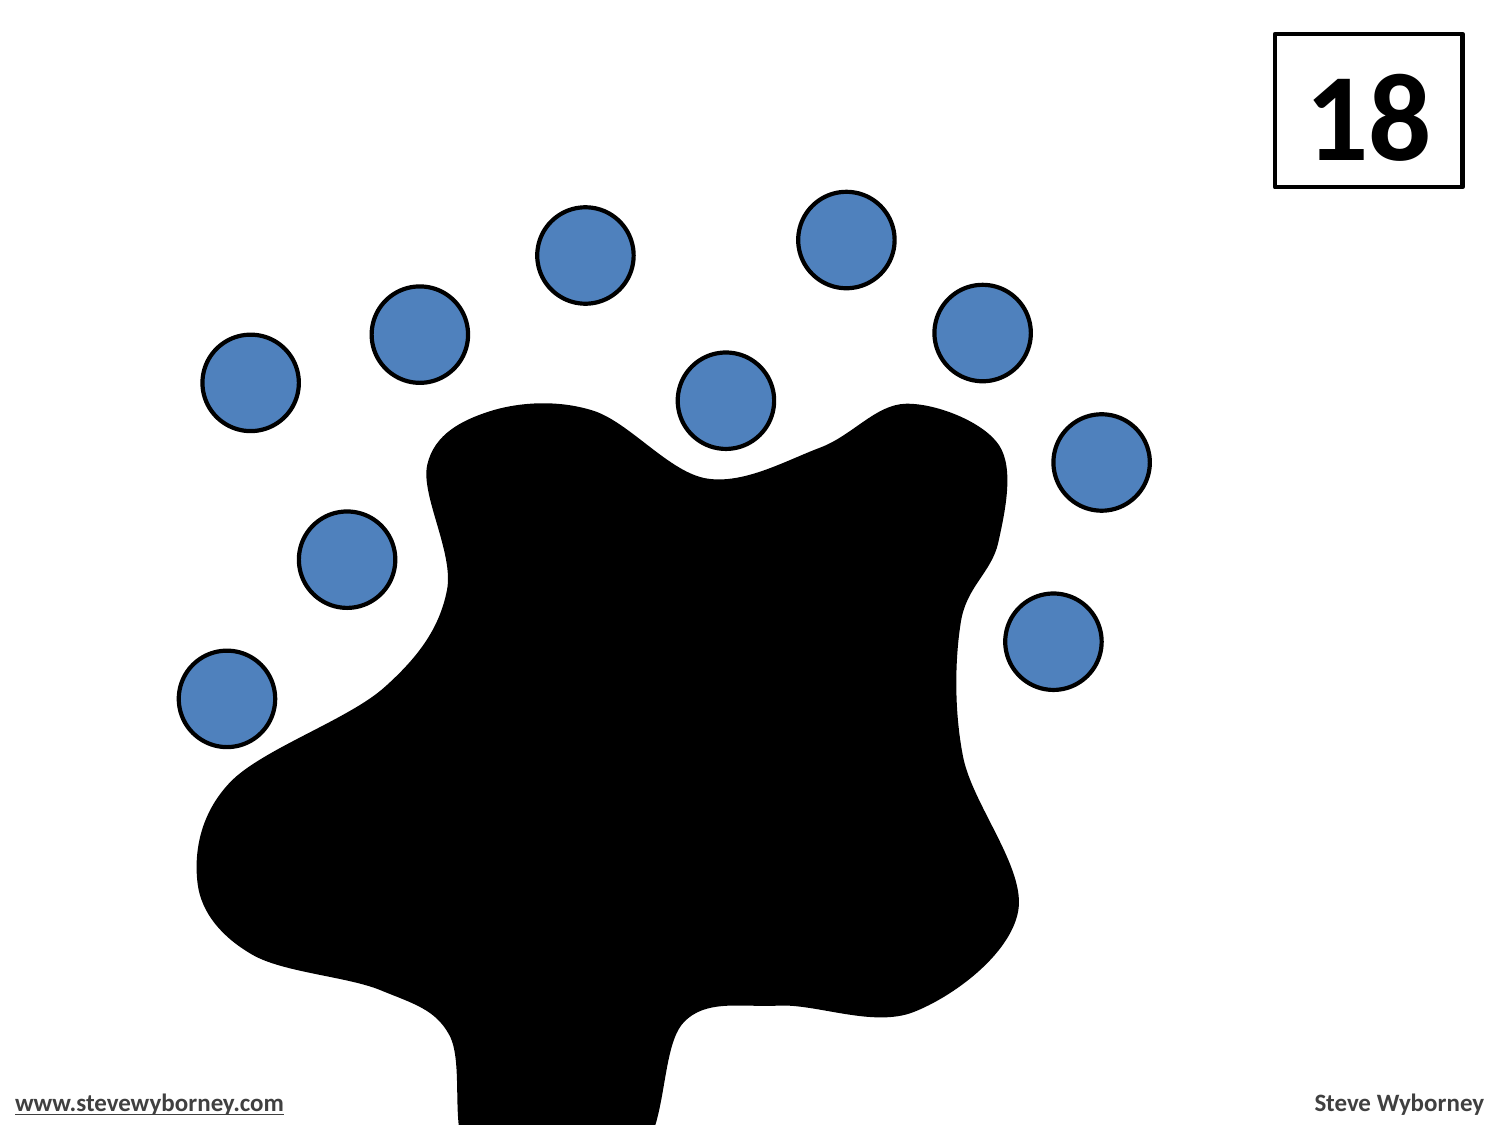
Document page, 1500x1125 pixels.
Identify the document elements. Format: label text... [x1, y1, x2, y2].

text_box www.stevewyborney.com [0, 1079, 305, 1125]
text_box [196, 403, 1019, 1125]
text_box [796, 189, 897, 291]
text_box [1003, 591, 1104, 693]
text_box [296, 509, 398, 611]
text_box [1051, 412, 1152, 513]
text_box [369, 284, 471, 385]
text_box [176, 648, 278, 750]
text_box Steve Wyborney [1299, 1079, 1499, 1125]
text_box 18 [1273, 32, 1465, 189]
text_box [200, 332, 301, 434]
text_box [932, 282, 1033, 384]
text_box [675, 350, 777, 452]
text_box [535, 205, 636, 306]
